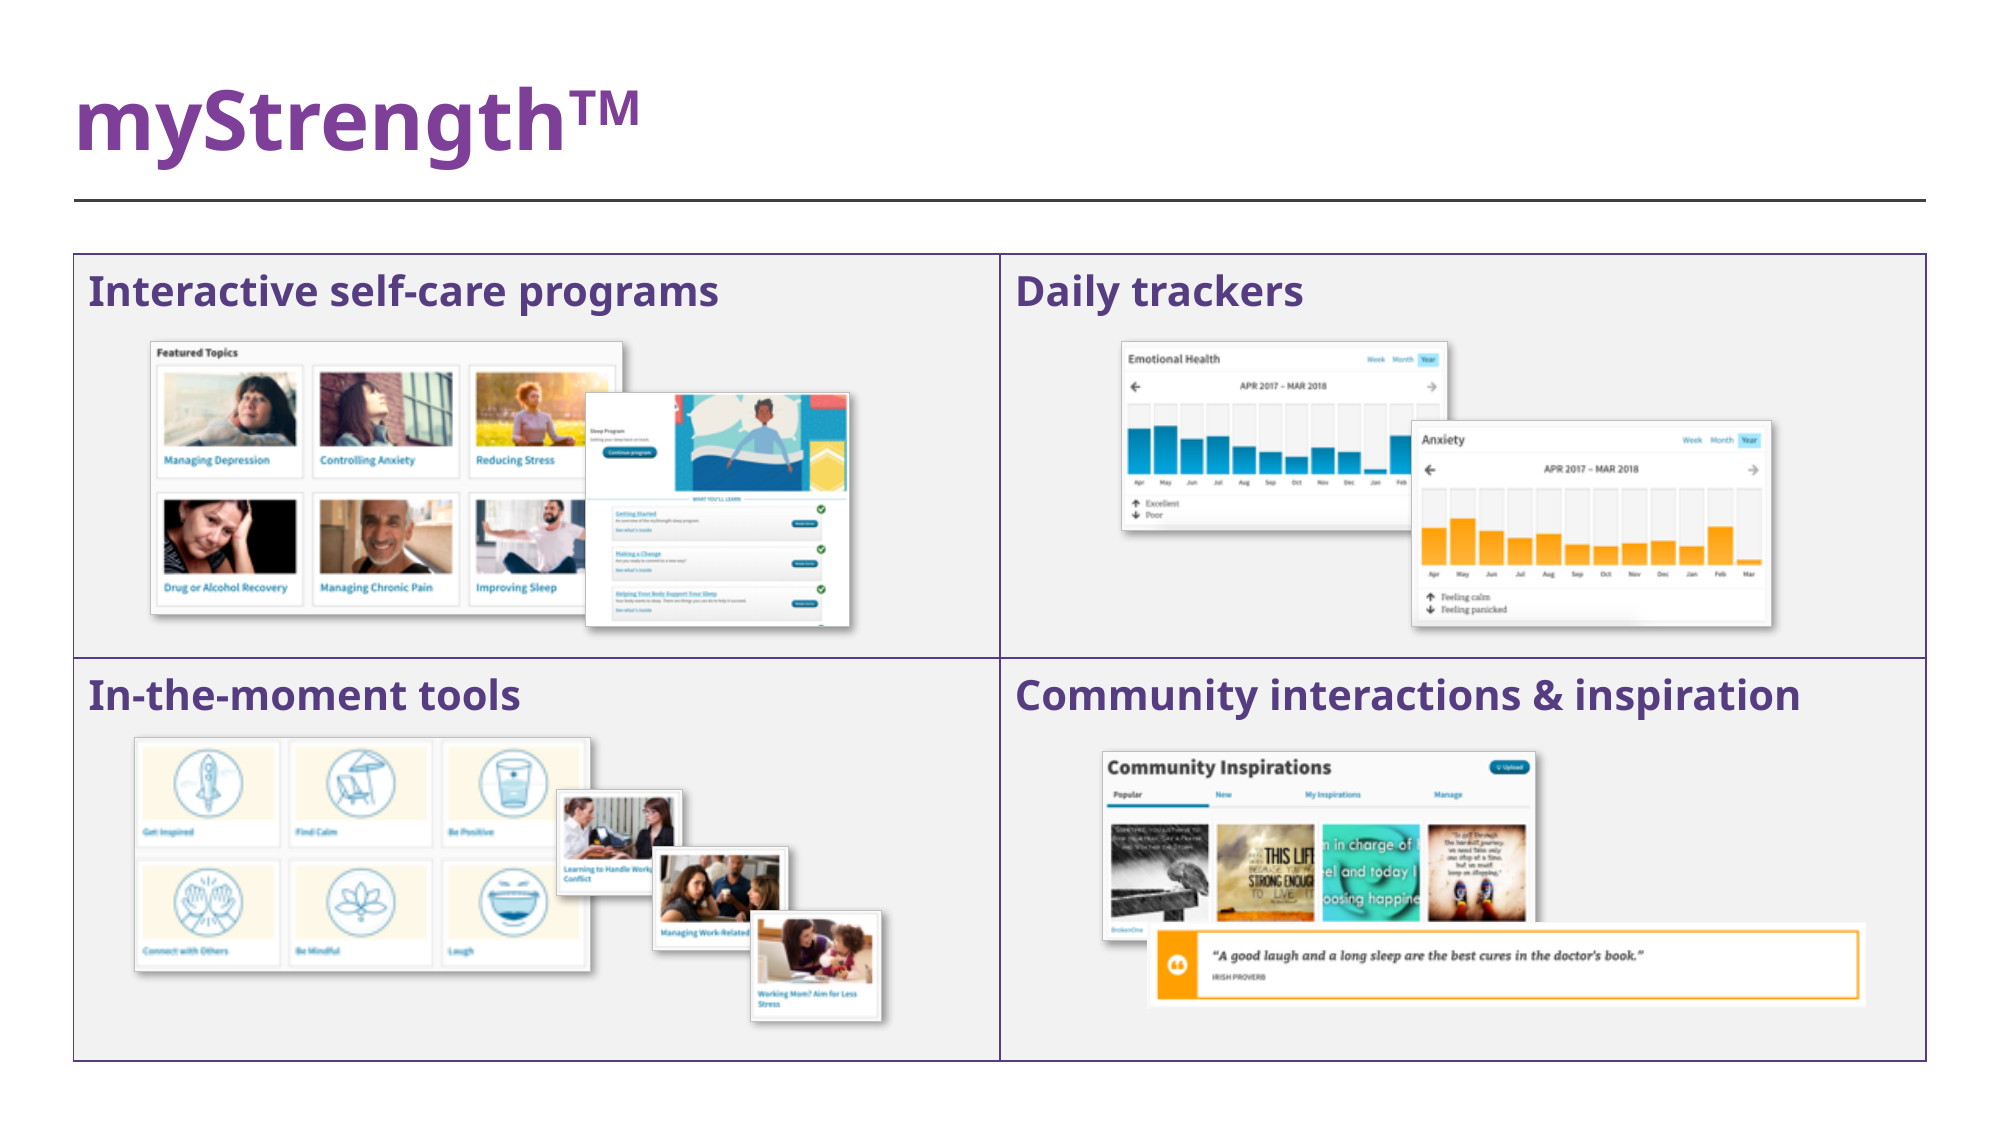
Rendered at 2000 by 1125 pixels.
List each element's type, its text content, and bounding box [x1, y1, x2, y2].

title myStrengthTM [73, 63, 1927, 184]
table_header Interactive self-care programs [74, 255, 999, 657]
picture [150, 340, 850, 627]
table_cell Community interactions & inspiration [1001, 659, 1925, 1060]
picture [133, 737, 882, 1022]
table_header Daily trackers [1001, 255, 1925, 657]
table_cell In-the-moment tools [74, 659, 999, 1060]
picture [1121, 340, 1772, 627]
picture [1102, 751, 1866, 1010]
